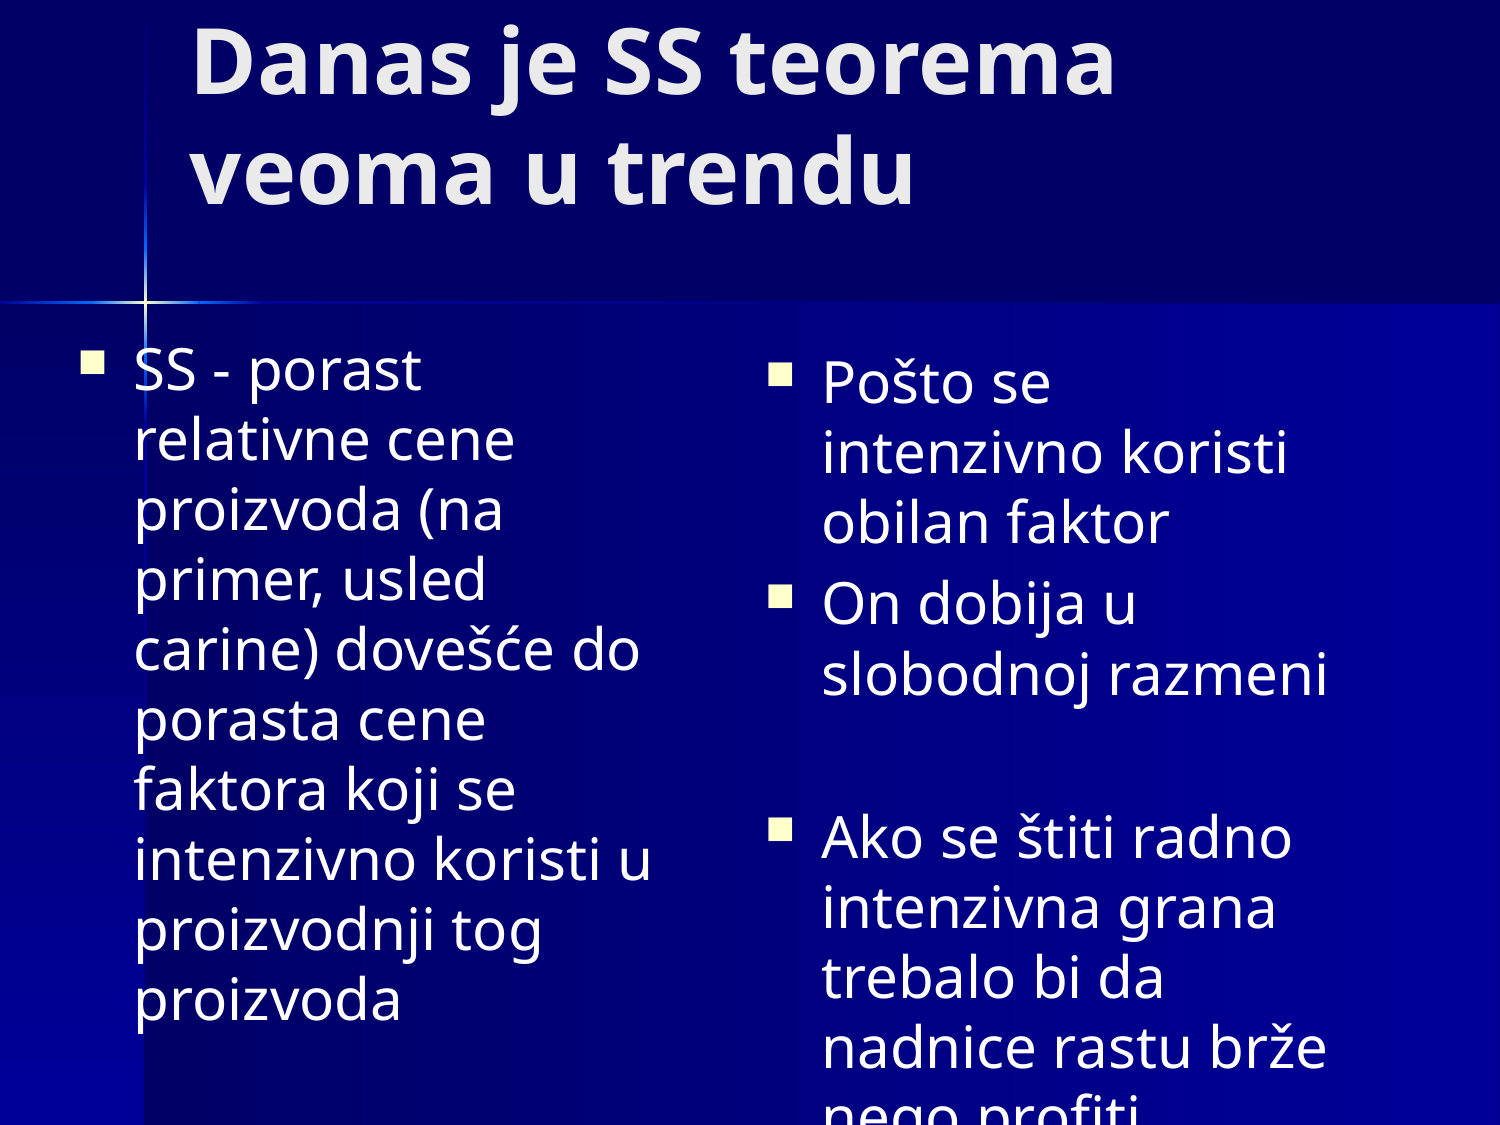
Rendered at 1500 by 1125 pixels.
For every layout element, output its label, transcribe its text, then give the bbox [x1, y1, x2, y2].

list SS - porast relativne cene proizvoda (na primer, usled carine) dovešće do porasta cene faktora koji se intenzivno koristi u proizvodnji tog proizvoda [62, 324, 669, 1001]
title Danas je SS teorema veoma u trendu [174, 49, 1413, 286]
list Pošto se intenzivno koristi obilan faktor On dobija u slobodnoj razmeni Ako se štiti radno intenzivna grana trebalo bi da nadnice rastu brže nego profiti [749, 337, 1357, 1013]
